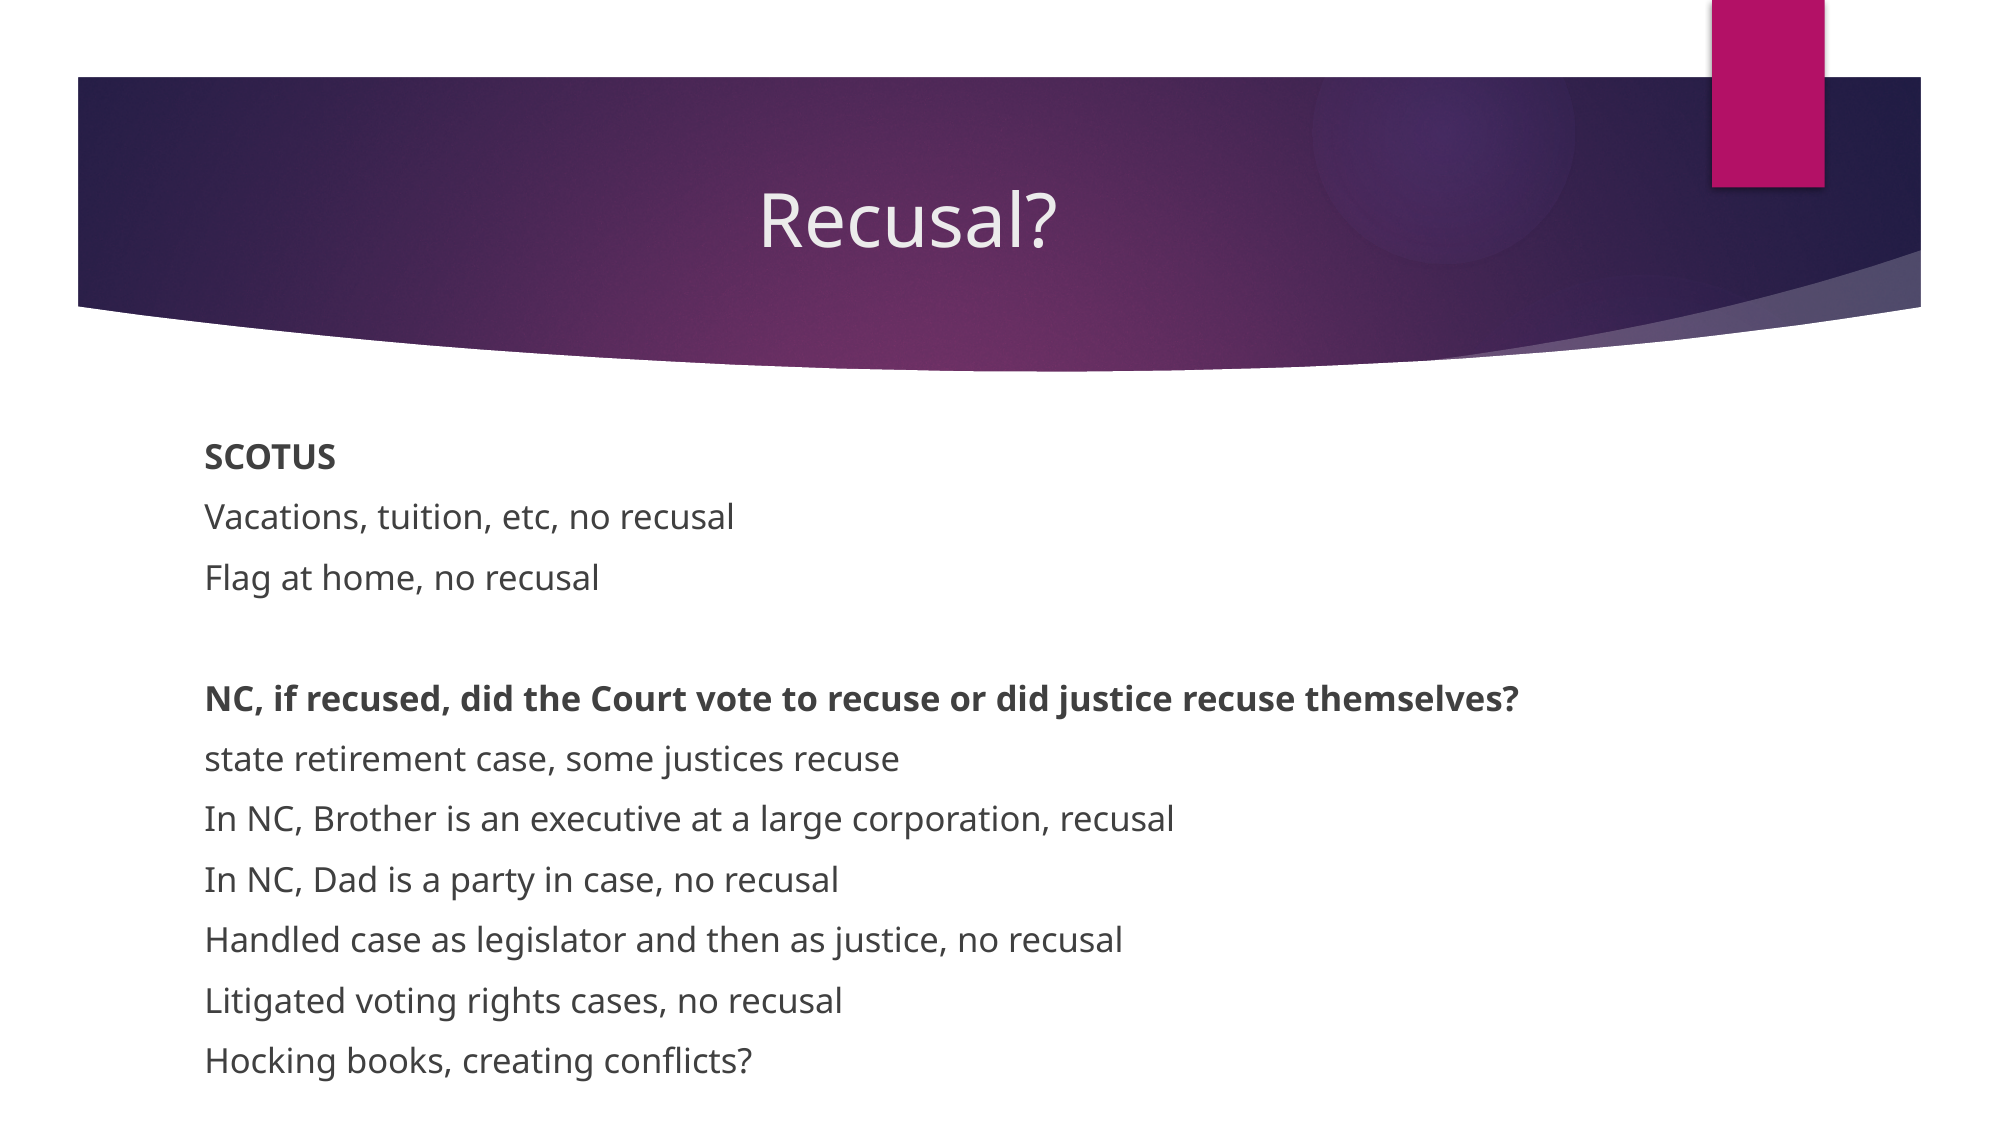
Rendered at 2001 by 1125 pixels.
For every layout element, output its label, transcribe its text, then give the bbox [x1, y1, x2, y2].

title Recusal? [189, 159, 1627, 276]
list SCOTUS Vacations, tuition, etc, no recusal Flag at home, no recusal NC, if recused, did the Court vote to recuse or did justice recuse themselves? state retirement case, some justices recuse In NC, Brother is an executive at a large corporation, recusal In NC, Dad is a party in case, no recusal Handled case as legislator and then as justice, no recusal Litigated voting rights cases, no recusal Hocking books, creating conflicts? [189, 427, 1638, 1089]
